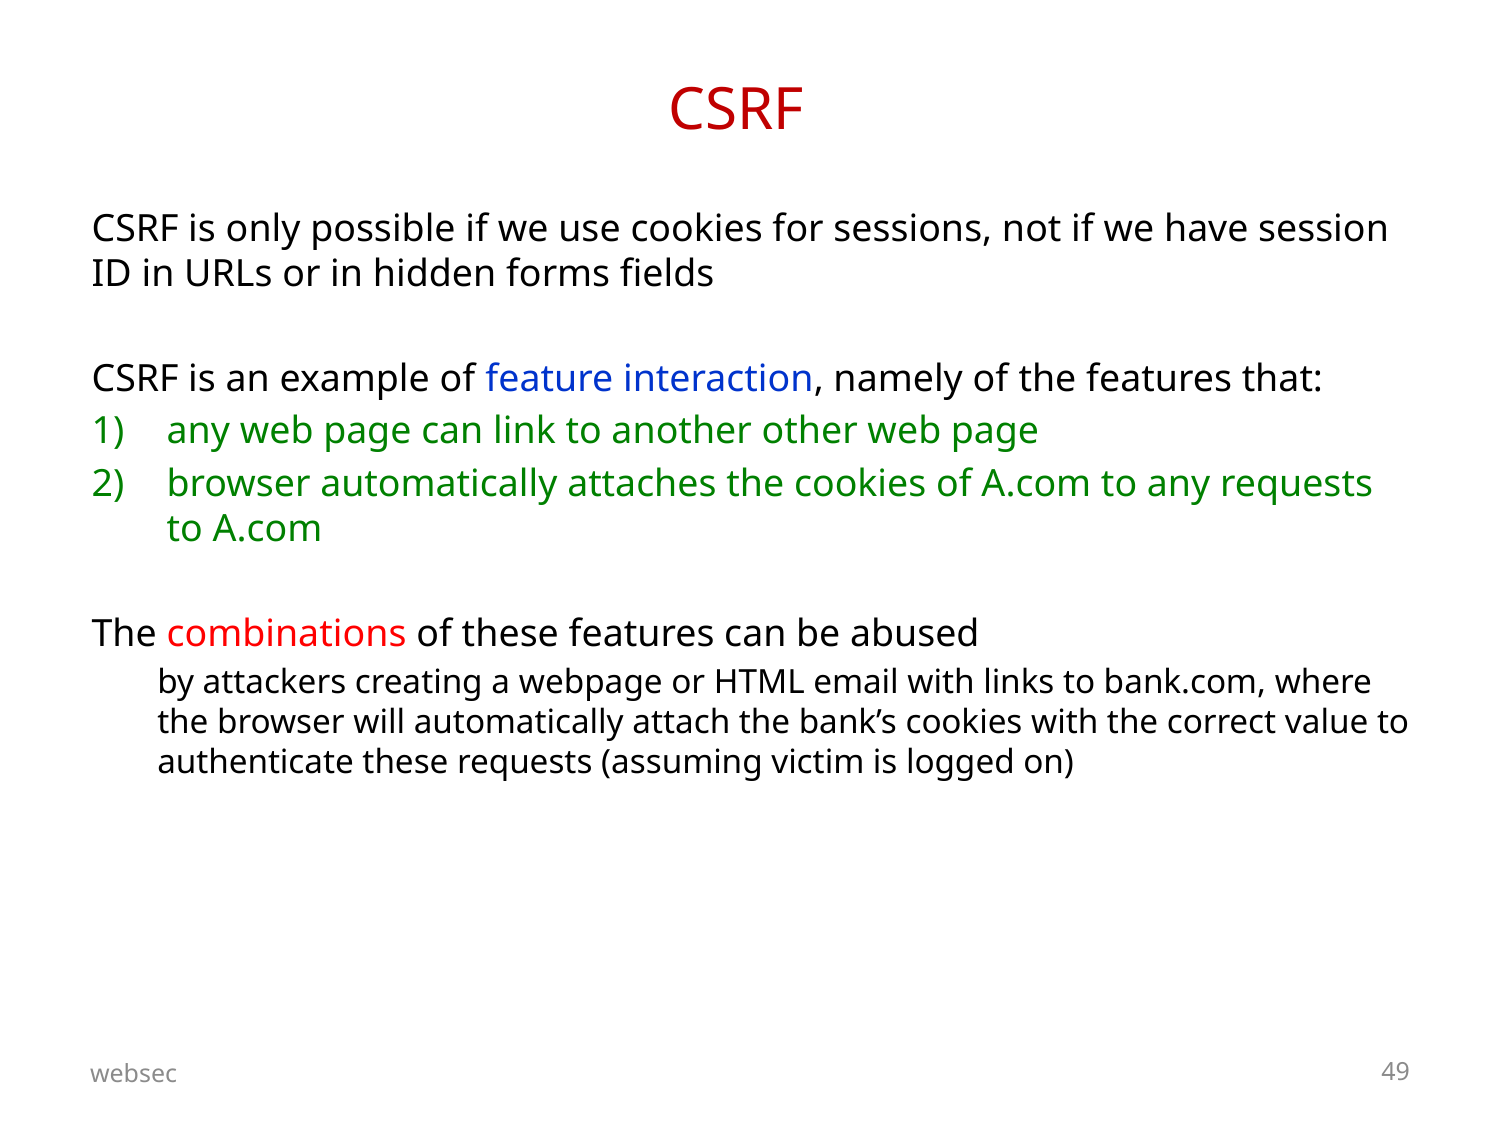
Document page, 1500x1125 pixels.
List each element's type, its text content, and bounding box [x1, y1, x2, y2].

slide_number websec [75, 1042, 425, 1103]
list CSRF is only possible if we use cookies for sessions, not if we have session ID in URLs or in hidden forms fields CSRF is an example of feature interaction, namely of the features that: any web page can link to another other web page browser automatically attaches the cookies of A.com to any requests to A.com The combinations of these features can be abused by attackers creating a webpage or HTML email with links to bank.com, where the browser will automatically attach the bank’s cookies with the correct value to authenticate these requests (assuming victim is logged on) [76, 196, 1427, 994]
title CSRF [76, 30, 1427, 183]
slide_number 49 [1074, 1042, 1425, 1103]
